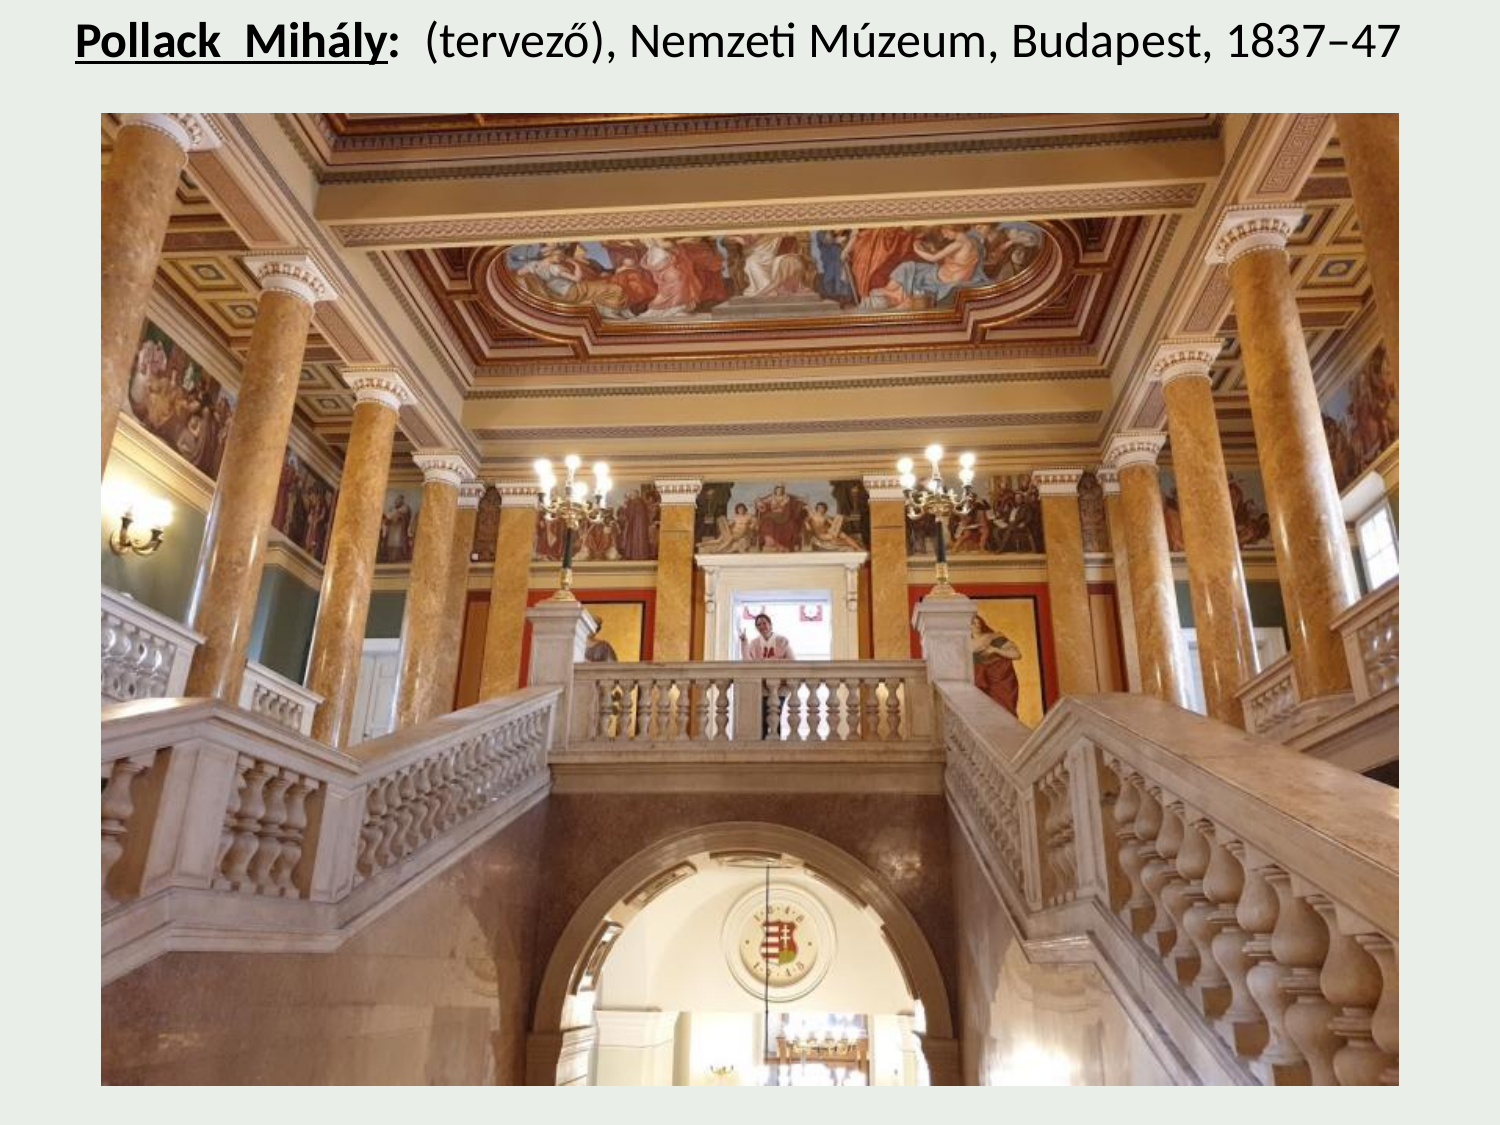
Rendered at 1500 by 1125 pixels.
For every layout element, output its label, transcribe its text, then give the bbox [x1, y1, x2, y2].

text_box Pollack Mihály: (tervező), Nemzeti Múzeum, Budapest, 1837–47 [0, 0, 1500, 75]
picture [101, 113, 1399, 1086]
